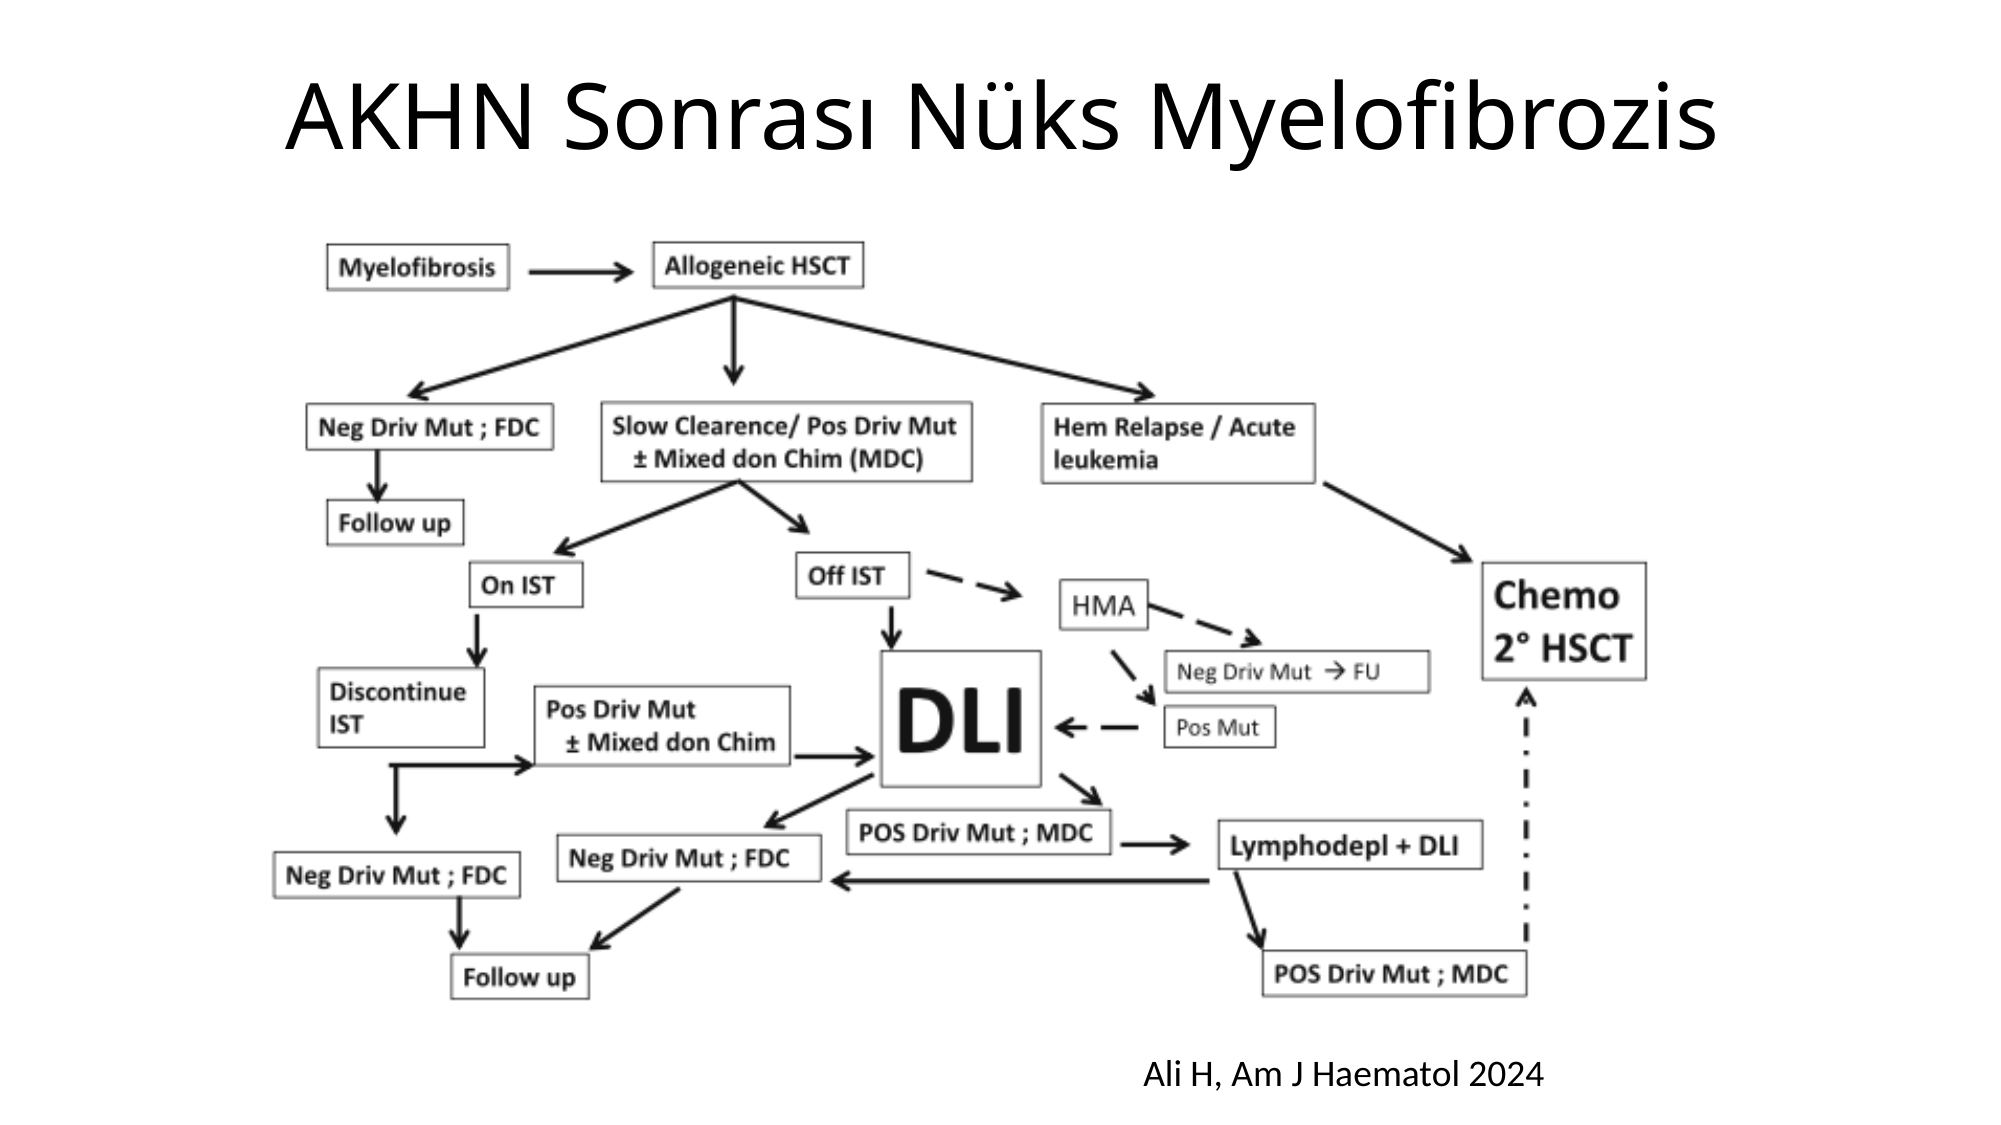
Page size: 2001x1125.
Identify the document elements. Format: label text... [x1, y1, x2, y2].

text_box Ali H, Am J Haematol 2024 [1128, 1041, 1560, 1102]
picture [237, 223, 1658, 1013]
title AKHN Sonrası Nüks Myelofibrozis [143, 59, 1863, 180]
